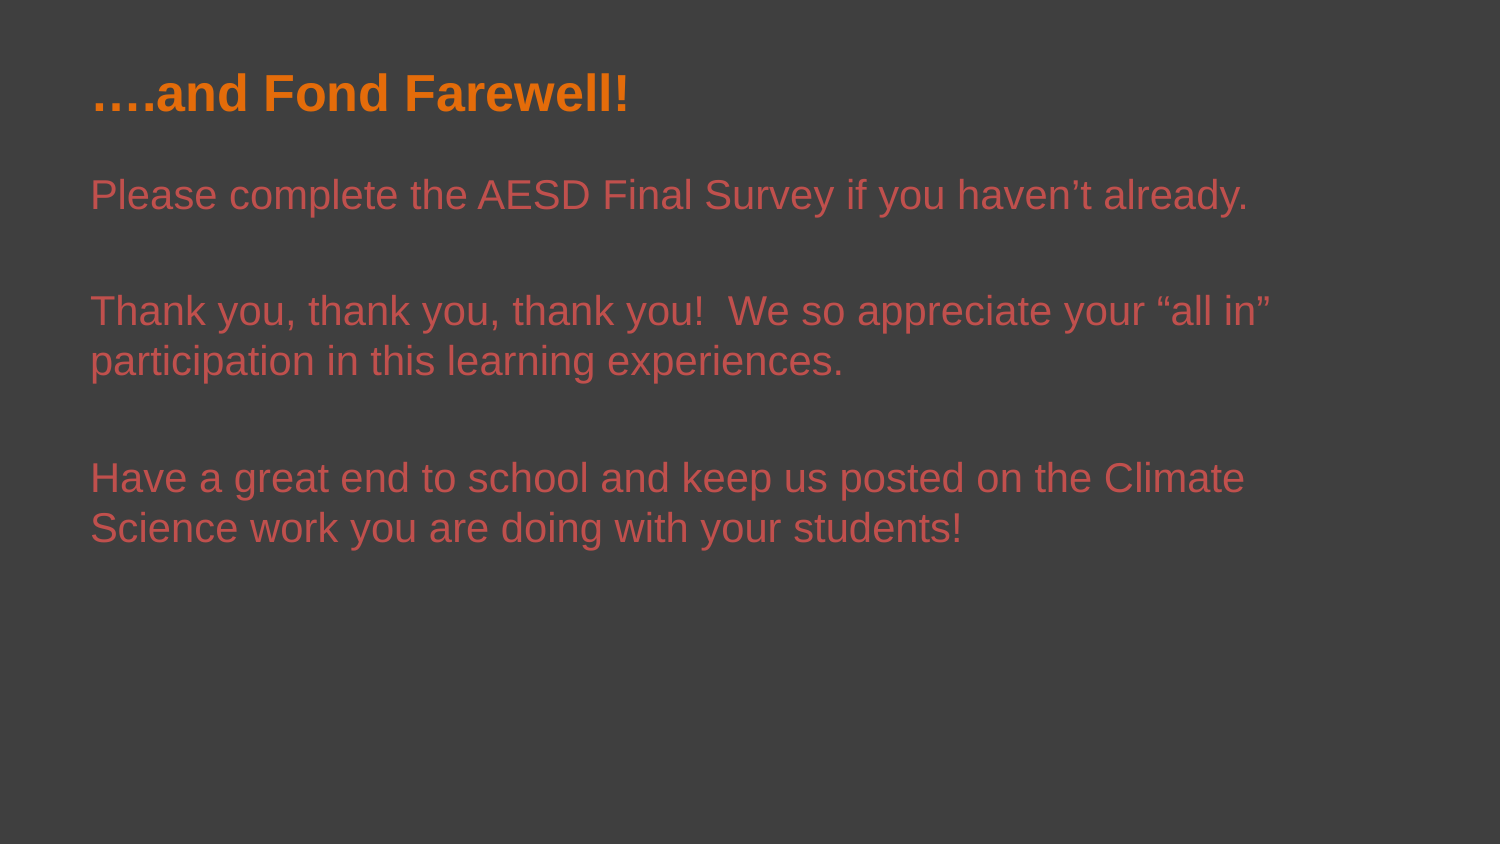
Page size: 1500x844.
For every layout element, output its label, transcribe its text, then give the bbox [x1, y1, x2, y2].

title ….and Fond Farewell! [75, 43, 1200, 92]
list Please complete the AESD Final Survey if you haven’t already. Thank you, thank you, thank you! We so appreciate your “all in” participation in this learning experiences. Have a great end to school and keep us posted on the Climate Science work you are doing with your students! [75, 152, 1321, 710]
